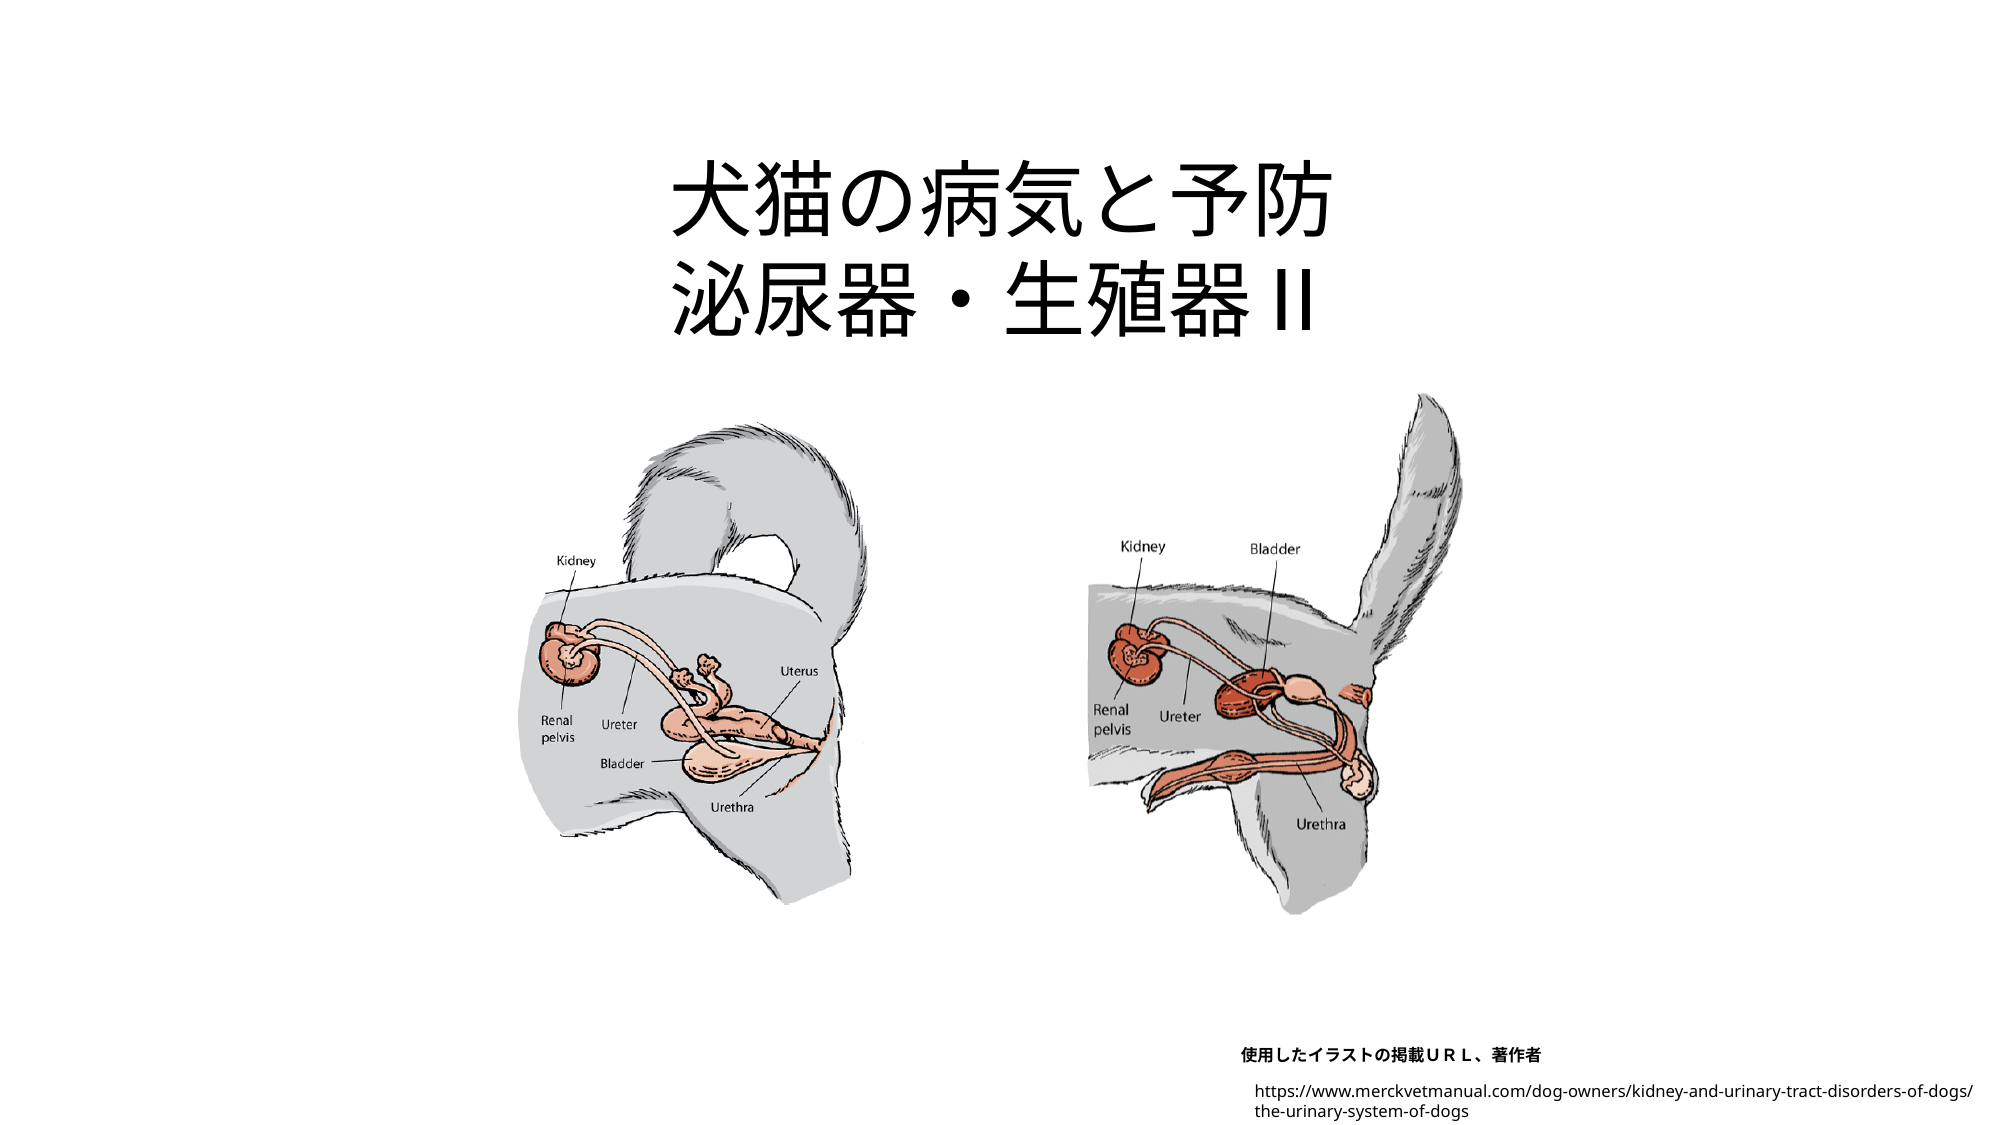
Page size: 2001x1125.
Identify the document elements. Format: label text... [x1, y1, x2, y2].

text_box 使用したイラストの掲載ＵＲＬ、著作者 [1226, 1037, 1557, 1073]
picture [1035, 382, 1478, 927]
text_box 犬猫の病気と予防 泌尿器・生殖器Ⅱ [592, 139, 1413, 355]
picture [500, 419, 875, 907]
text_box https://www.merckvetmanual.com/dog-owners/kidney-and-urinary-tract-disorders-of-dogs/the-urinary-system-of-dogs [1239, 1073, 2000, 1125]
